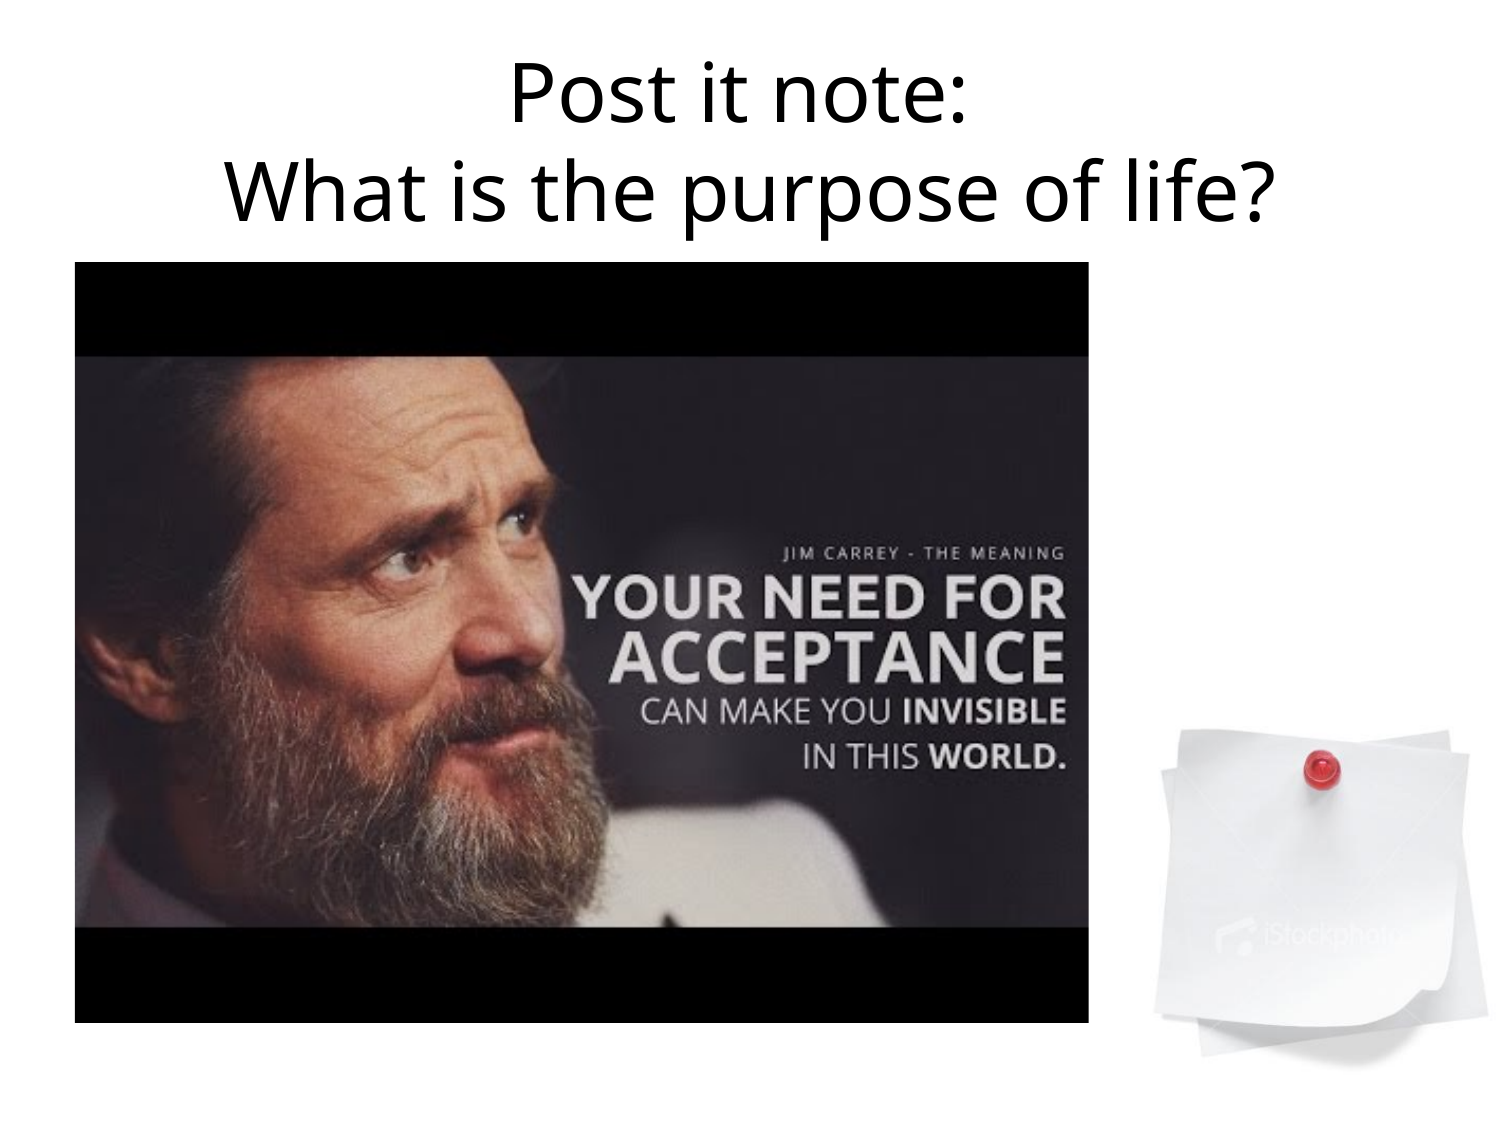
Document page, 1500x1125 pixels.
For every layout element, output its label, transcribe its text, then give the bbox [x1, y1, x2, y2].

title Post it note: What is the purpose of life? [75, 45, 1425, 233]
text_box [74, 262, 1089, 1023]
picture [1124, 700, 1500, 1102]
